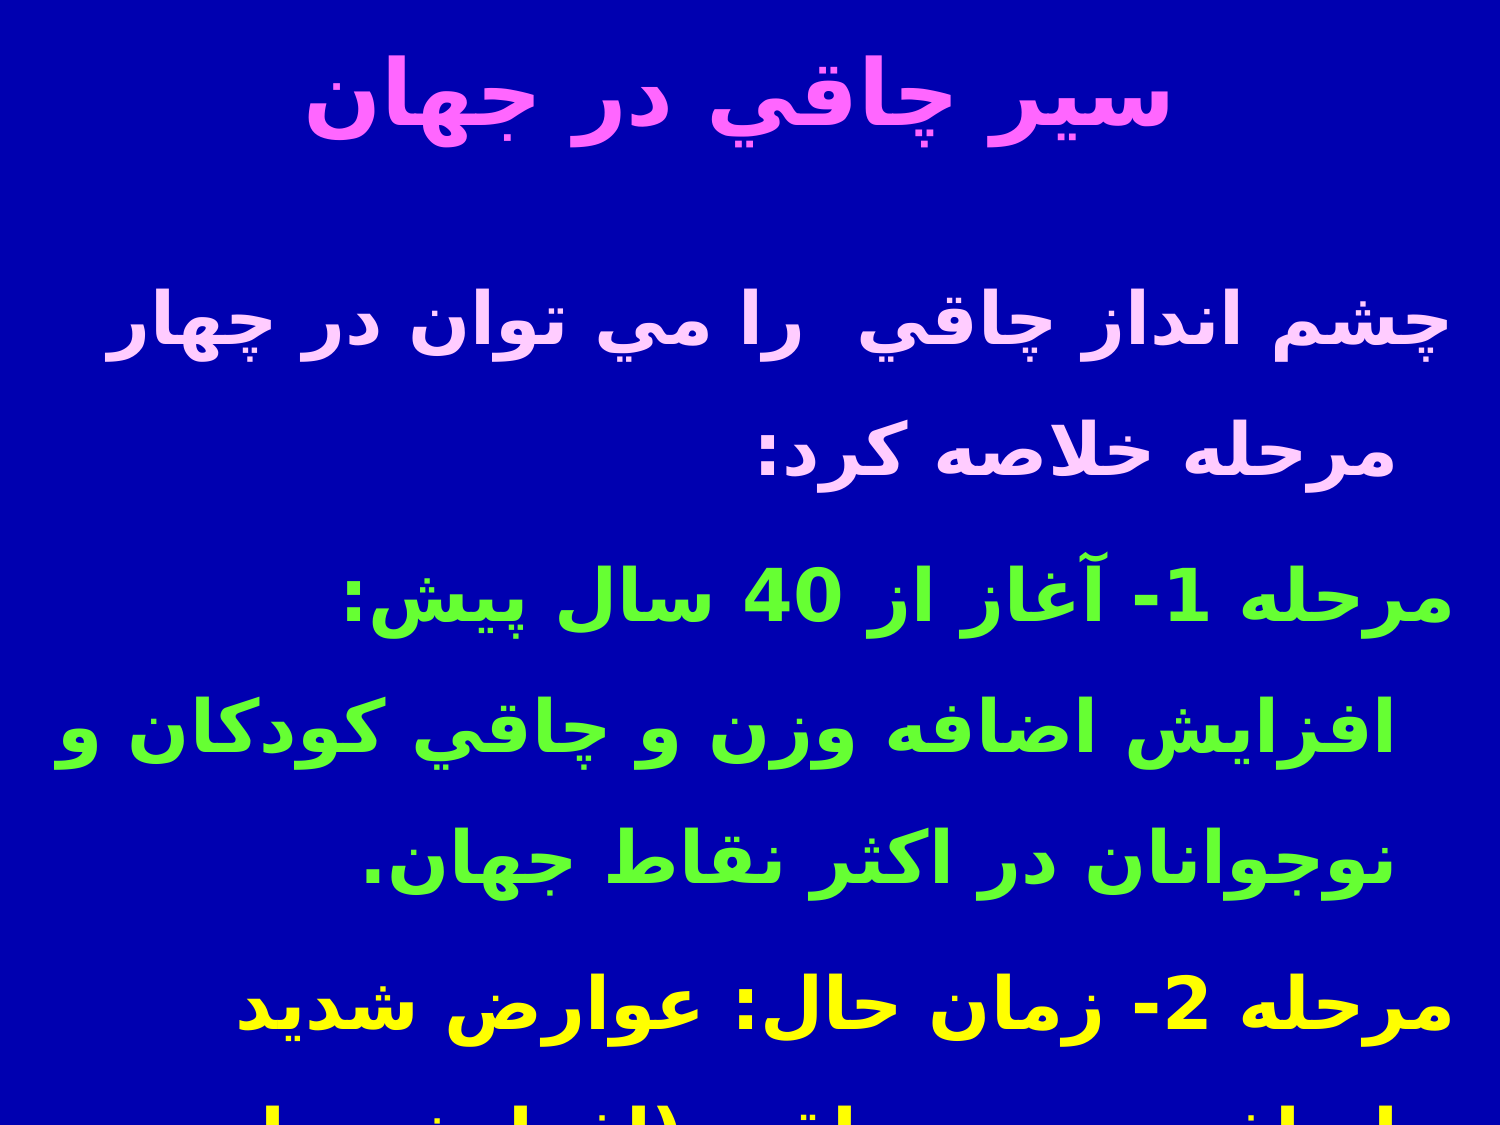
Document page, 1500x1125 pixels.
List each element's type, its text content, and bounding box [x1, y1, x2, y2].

title سير چاقي در جهان [64, 0, 1416, 183]
list چشم انداز چاقي را مي توان در چهار مرحله خلاصه كرد: مرحله 1- آغاز از 40 سال پيش: افزايش اضافه وزن و چاقي كودكان و نوجوانان در اكثر نقاط جهان. مرحله 2- زمان حال: عوارض شديد اضافه وزن و چاقي (افزايش ديابت نوع 2، كبد چرب، عوارض ارتوپديك آپنه خواب، اثرات اجتماعي و رواني و ...) [40, 219, 1471, 1095]
